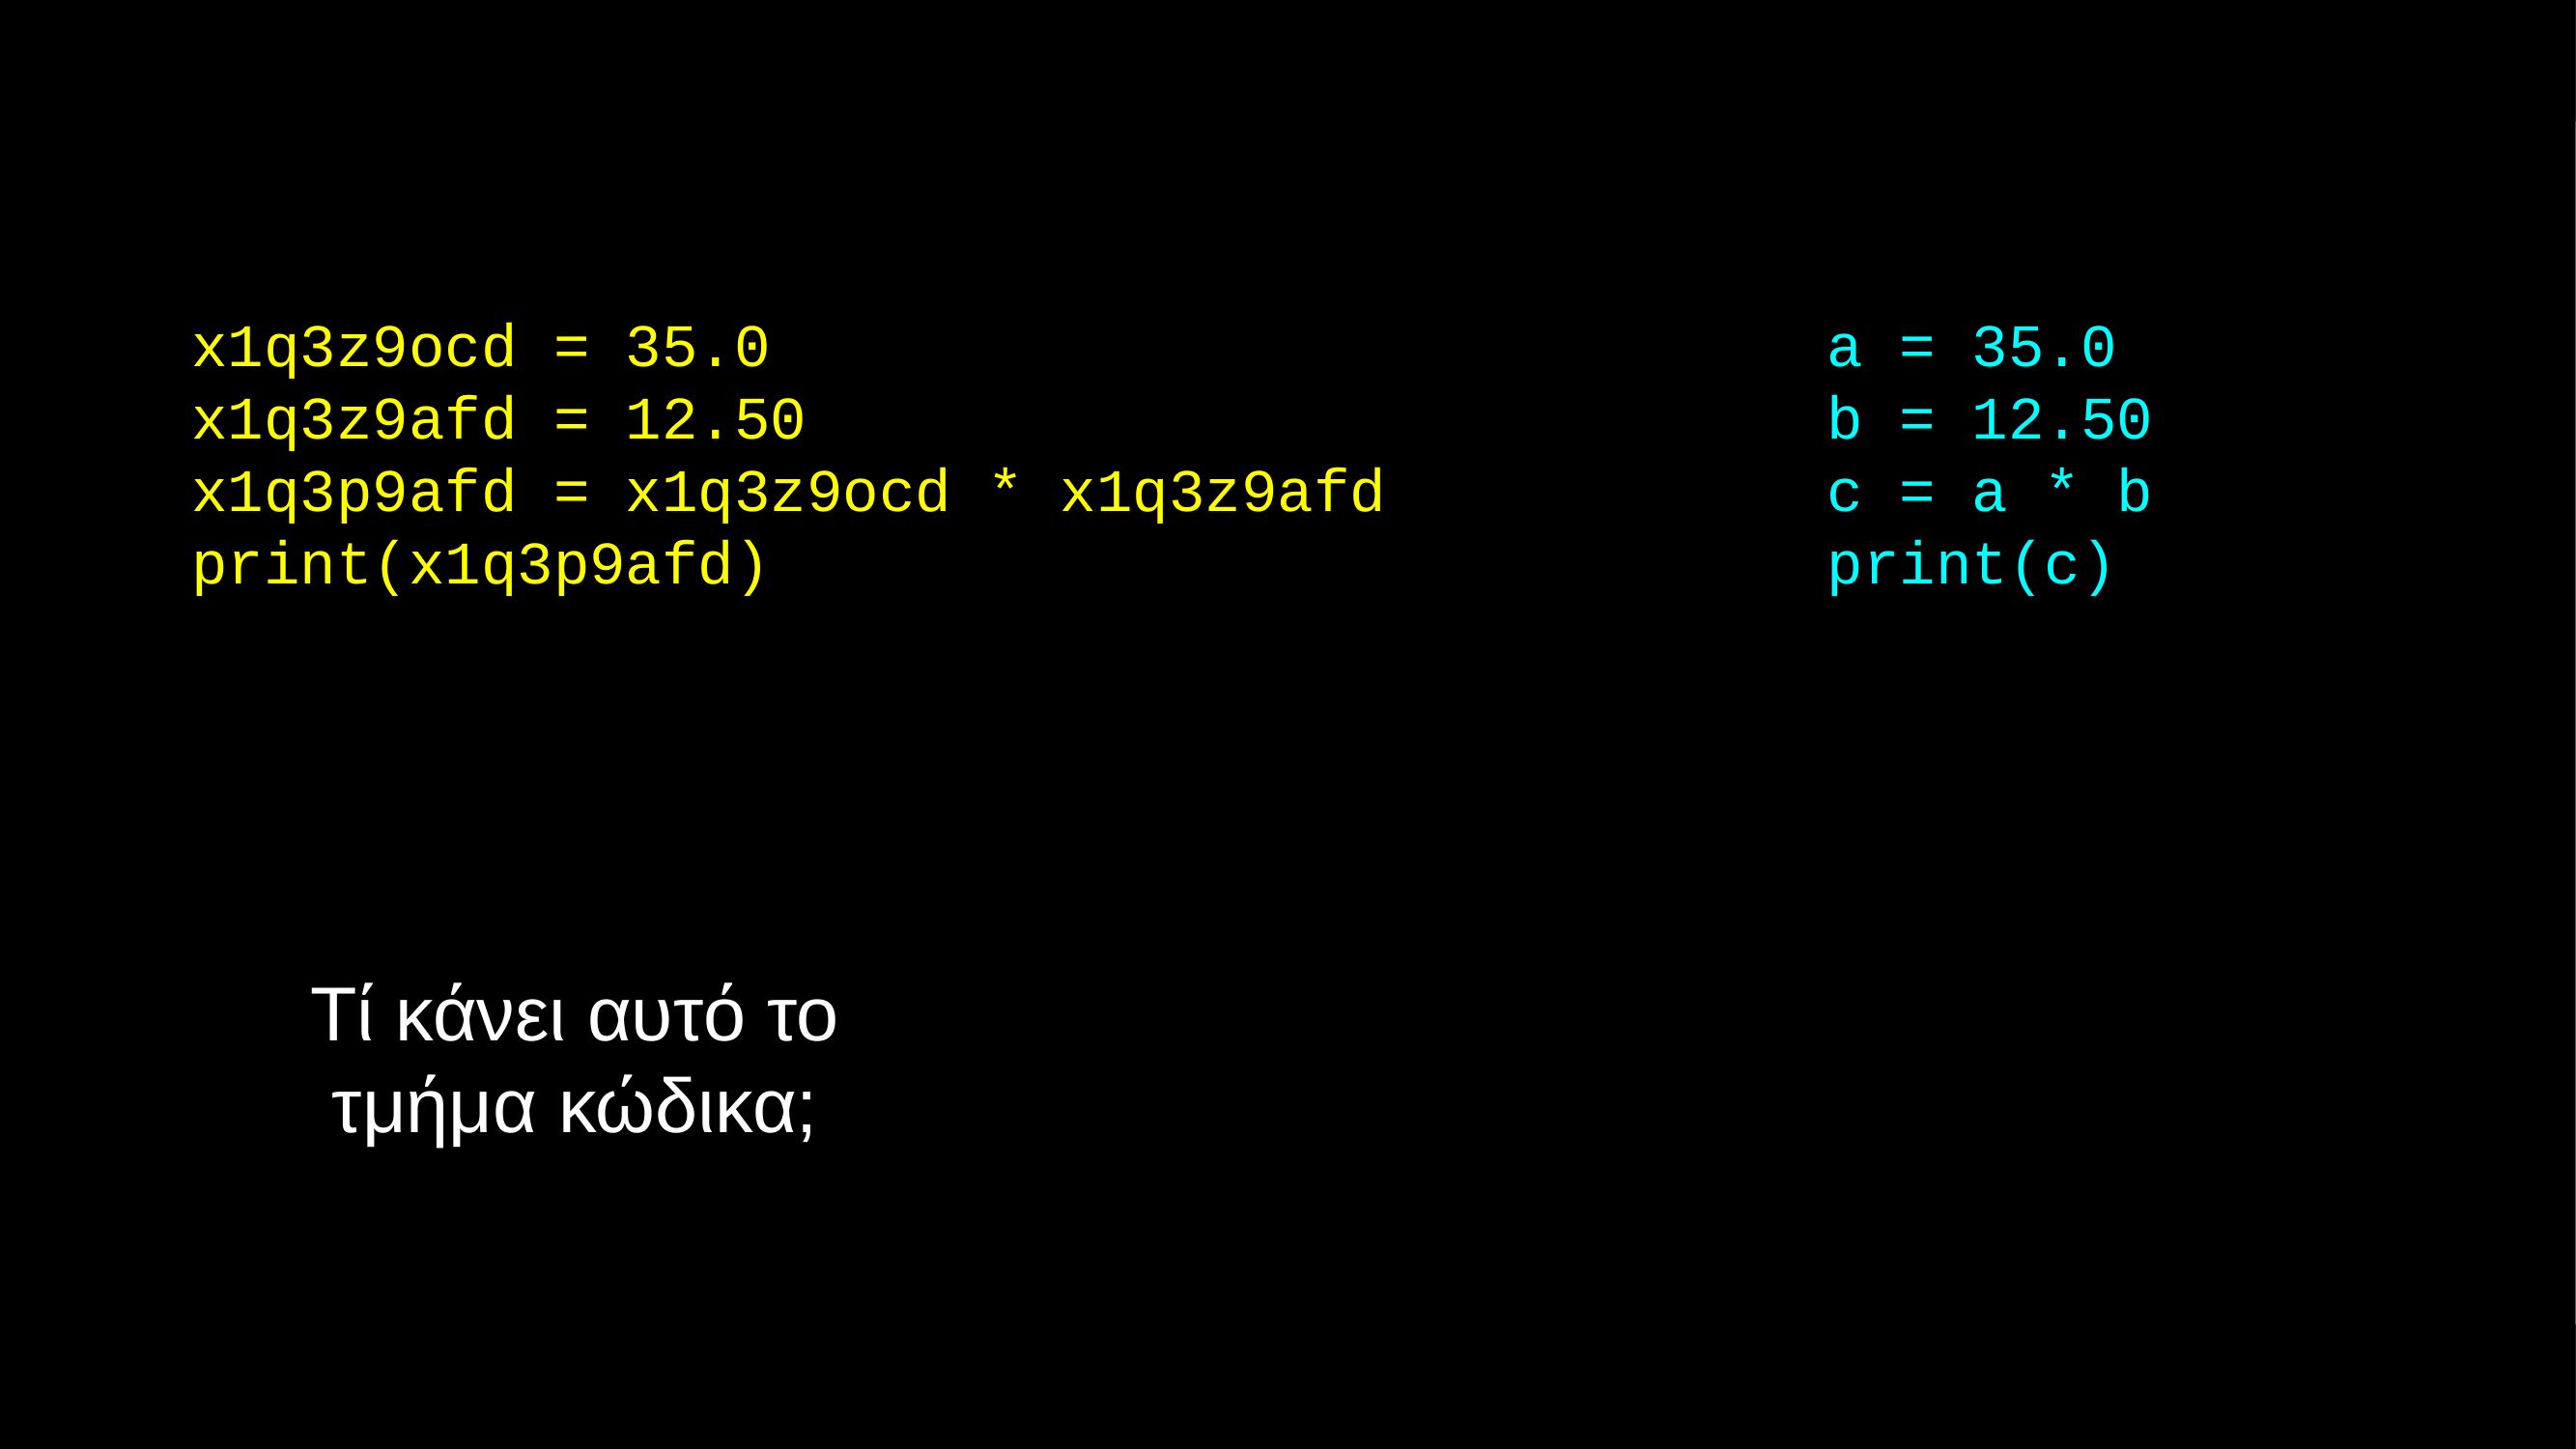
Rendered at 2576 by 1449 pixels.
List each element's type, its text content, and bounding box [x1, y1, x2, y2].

text_box Τί κάνει αυτό το τμήμα κώδικα; [243, 959, 907, 1153]
text_box x1q3z9ocd = 35.0 x1q3z9afd = 12.50 x1q3p9afd = x1q3z9ocd * x1q3z9afd print(x1q3p9afd) [191, 266, 1514, 637]
text_box a = 35.0 b = 12.50 c = a * b print(c) [1826, 266, 2162, 637]
